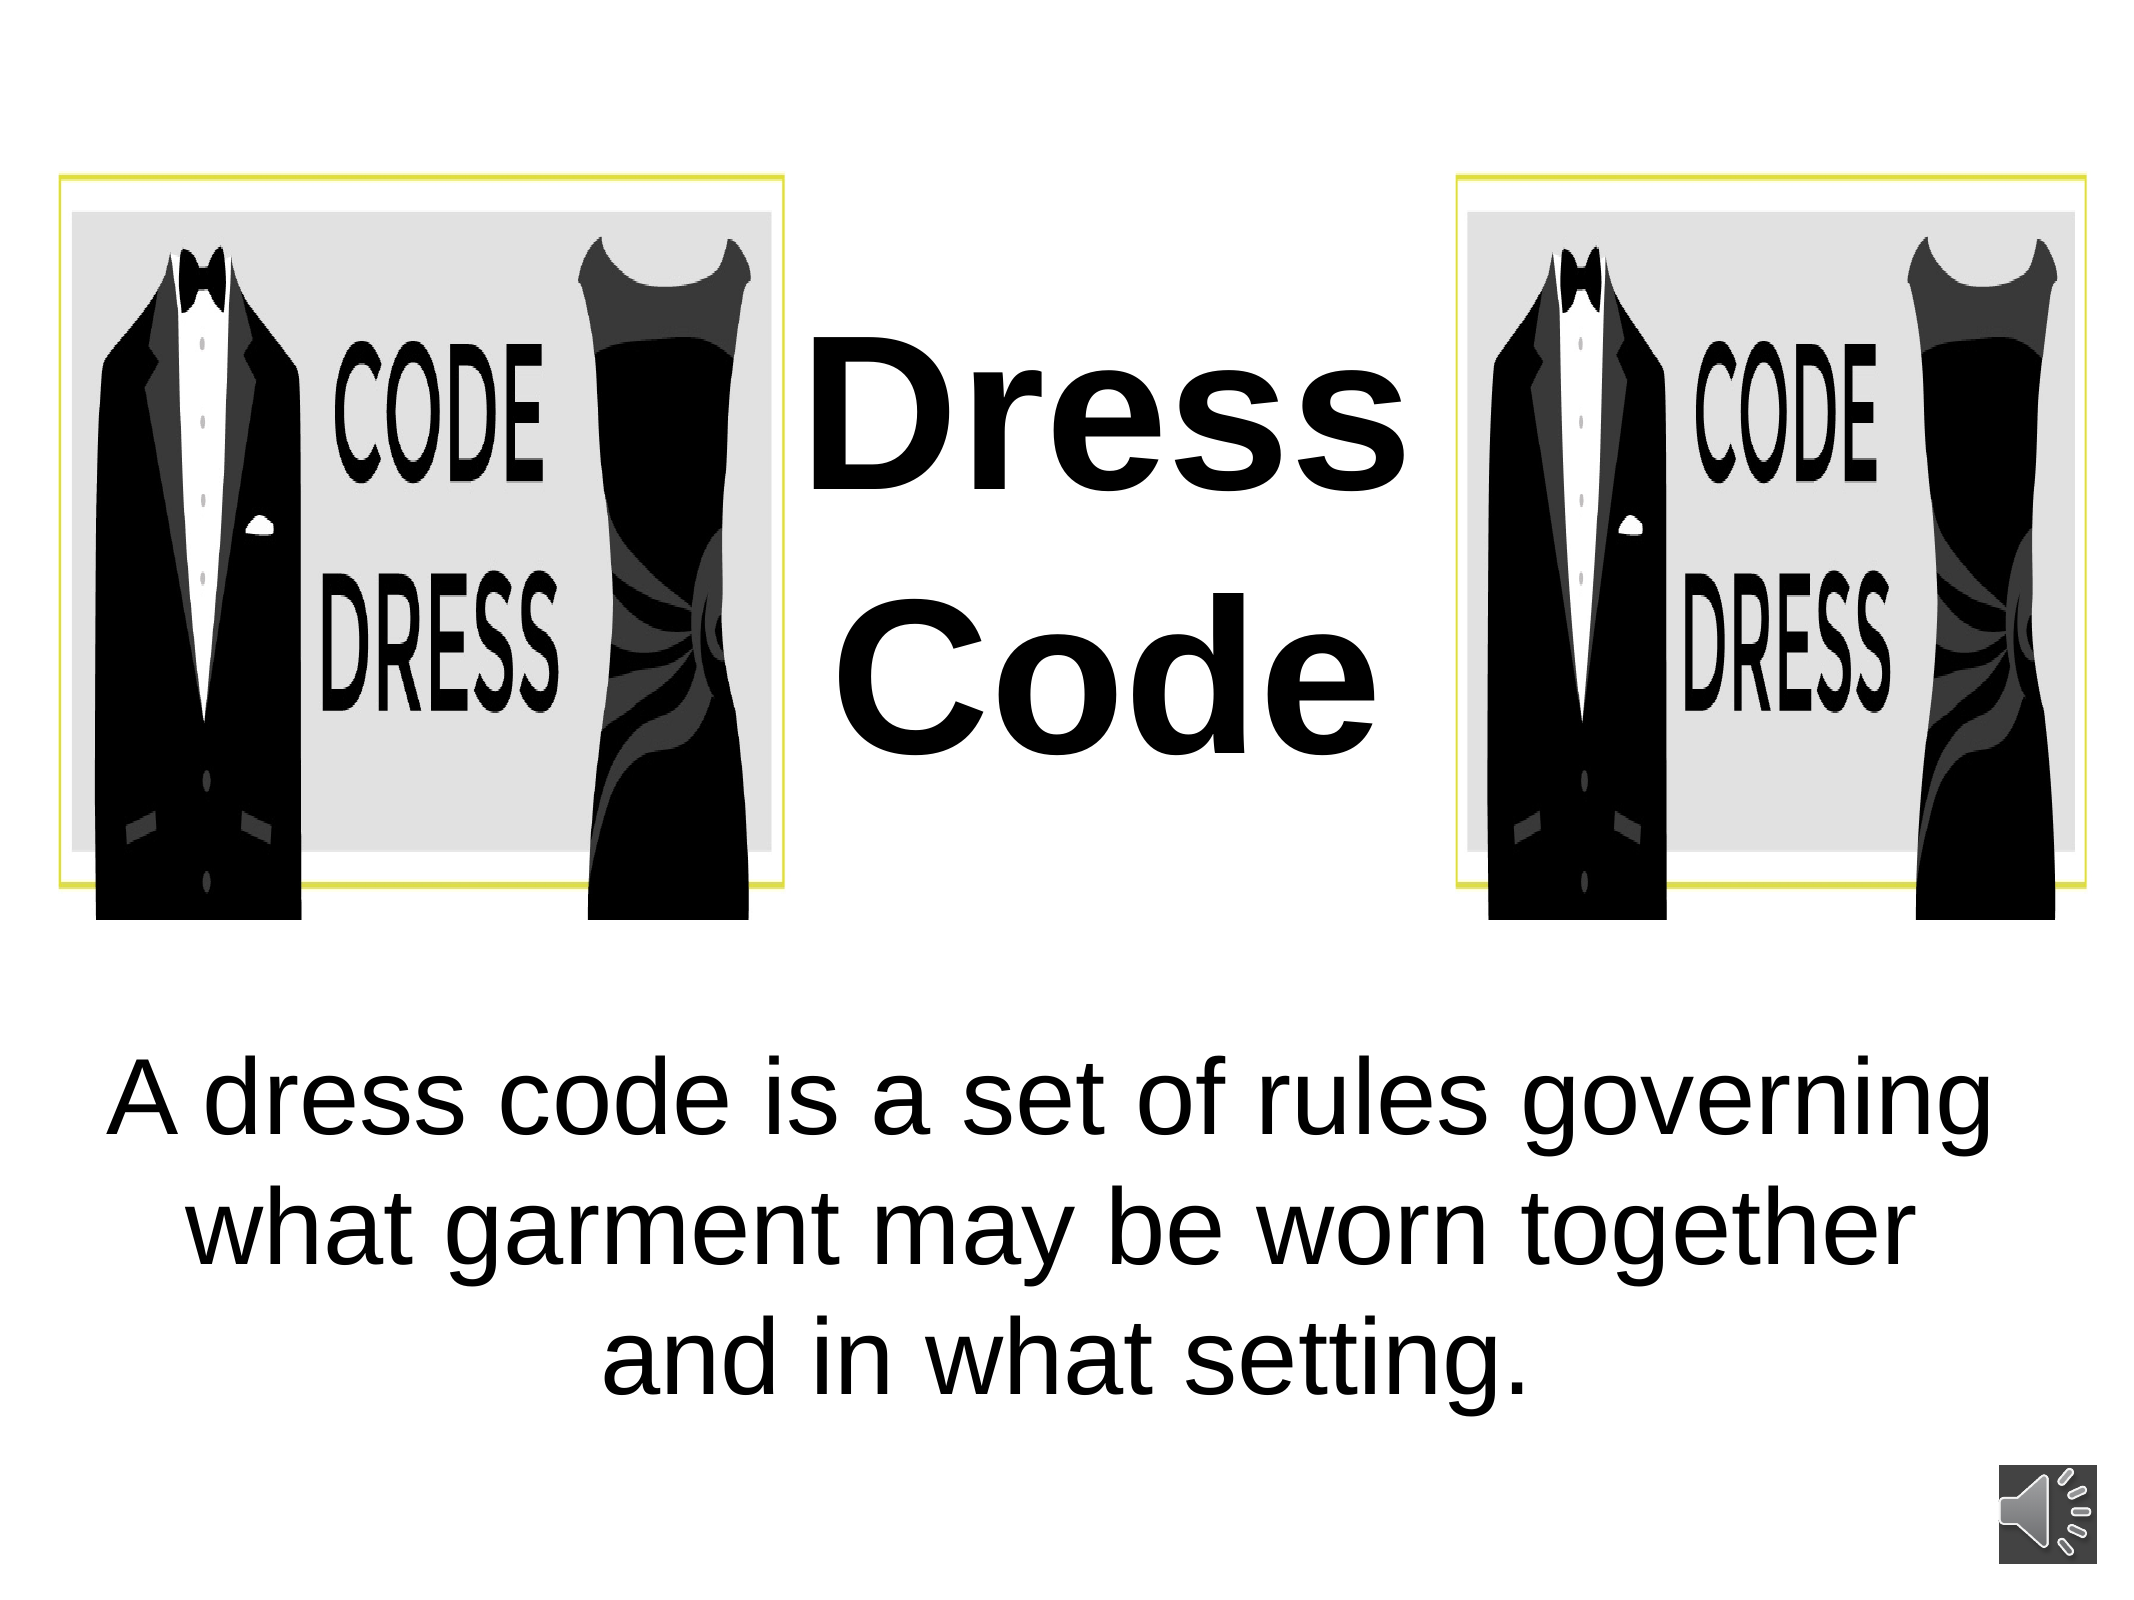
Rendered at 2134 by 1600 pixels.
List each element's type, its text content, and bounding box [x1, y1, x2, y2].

picture [1443, 145, 2101, 921]
picture [1997, 1464, 2099, 1565]
picture [44, 146, 800, 921]
text_box A dress code is a set of rules governing what garment may be worn together and in what setting. [98, 1017, 2035, 1425]
text_box Dress Code [808, 259, 1422, 807]
